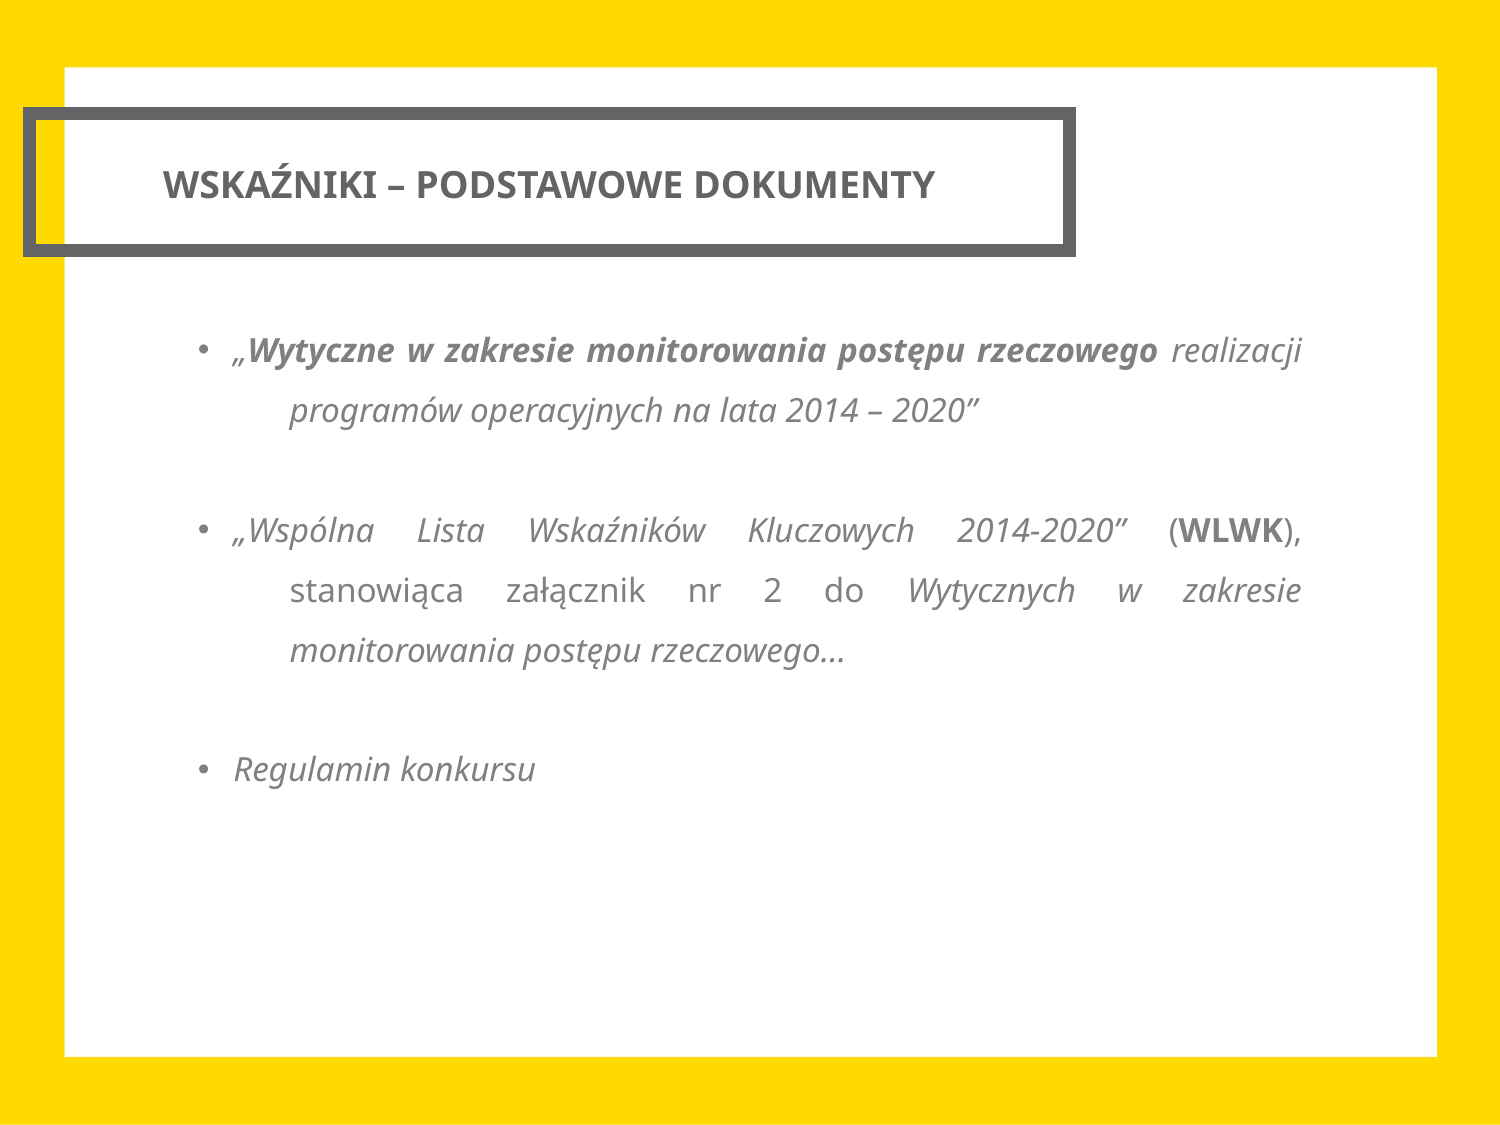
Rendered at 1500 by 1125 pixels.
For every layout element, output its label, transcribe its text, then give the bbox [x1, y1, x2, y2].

text_box „Wytyczne w zakresie monitorowania postępu rzeczowego realizacji programów operacyjnych na lata 2014 – 2020” „Wspólna Lista Wskaźników Kluczowych 2014-2020” (WLWK), stanowiąca załącznik nr 2 do Wytycznych w zakresie monitorowania postępu rzeczowego... Regulamin konkursu [183, 267, 1317, 846]
picture [0, 0, 1500, 1125]
text_box WSKAŹNIKI – PODSTAWOWE DOKUMENTY [29, 113, 1070, 251]
